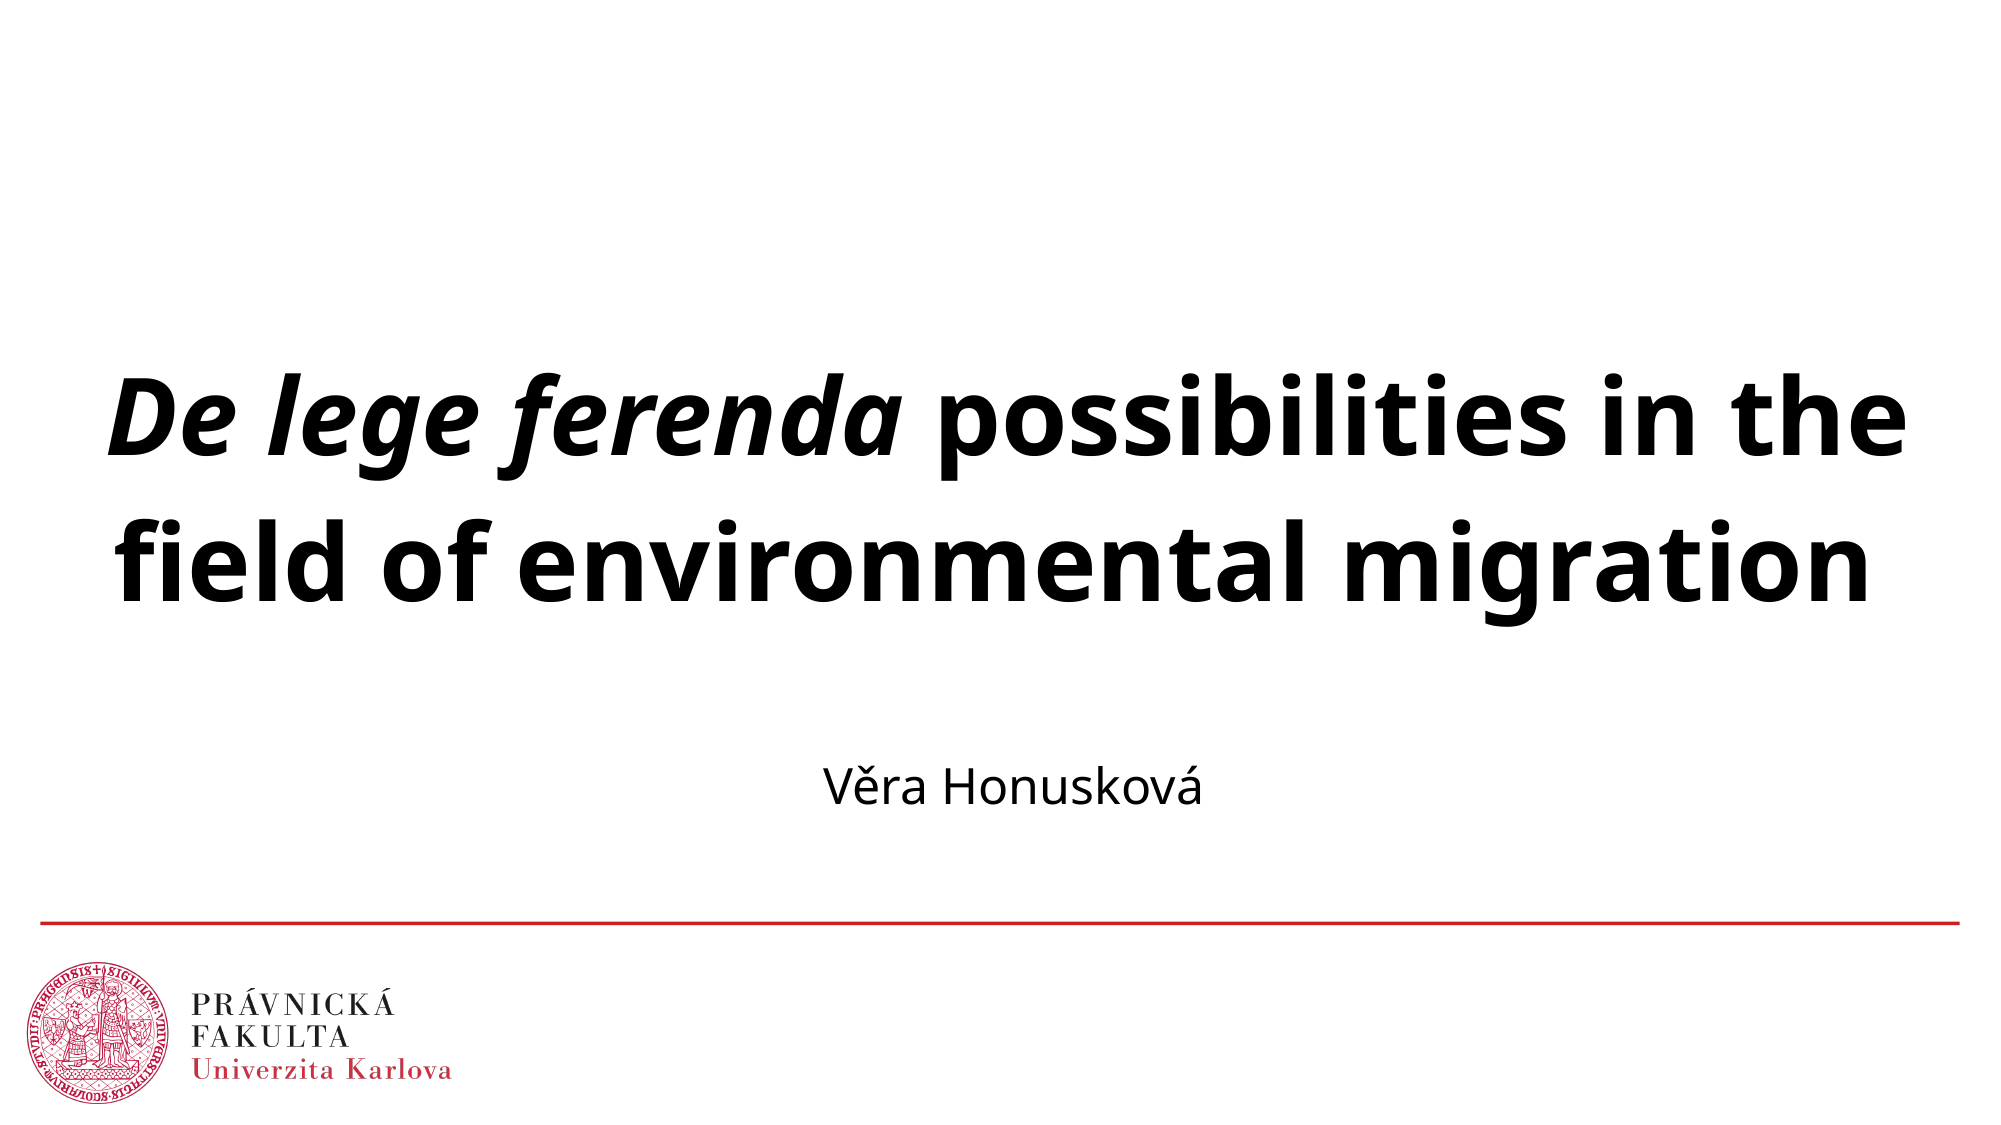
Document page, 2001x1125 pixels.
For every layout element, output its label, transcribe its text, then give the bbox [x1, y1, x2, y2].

subtitle Věra Honusková [264, 659, 1765, 858]
picture [26, 962, 452, 1104]
title De lege ferenda possibilities in the field of environmental migration [87, 184, 1930, 641]
